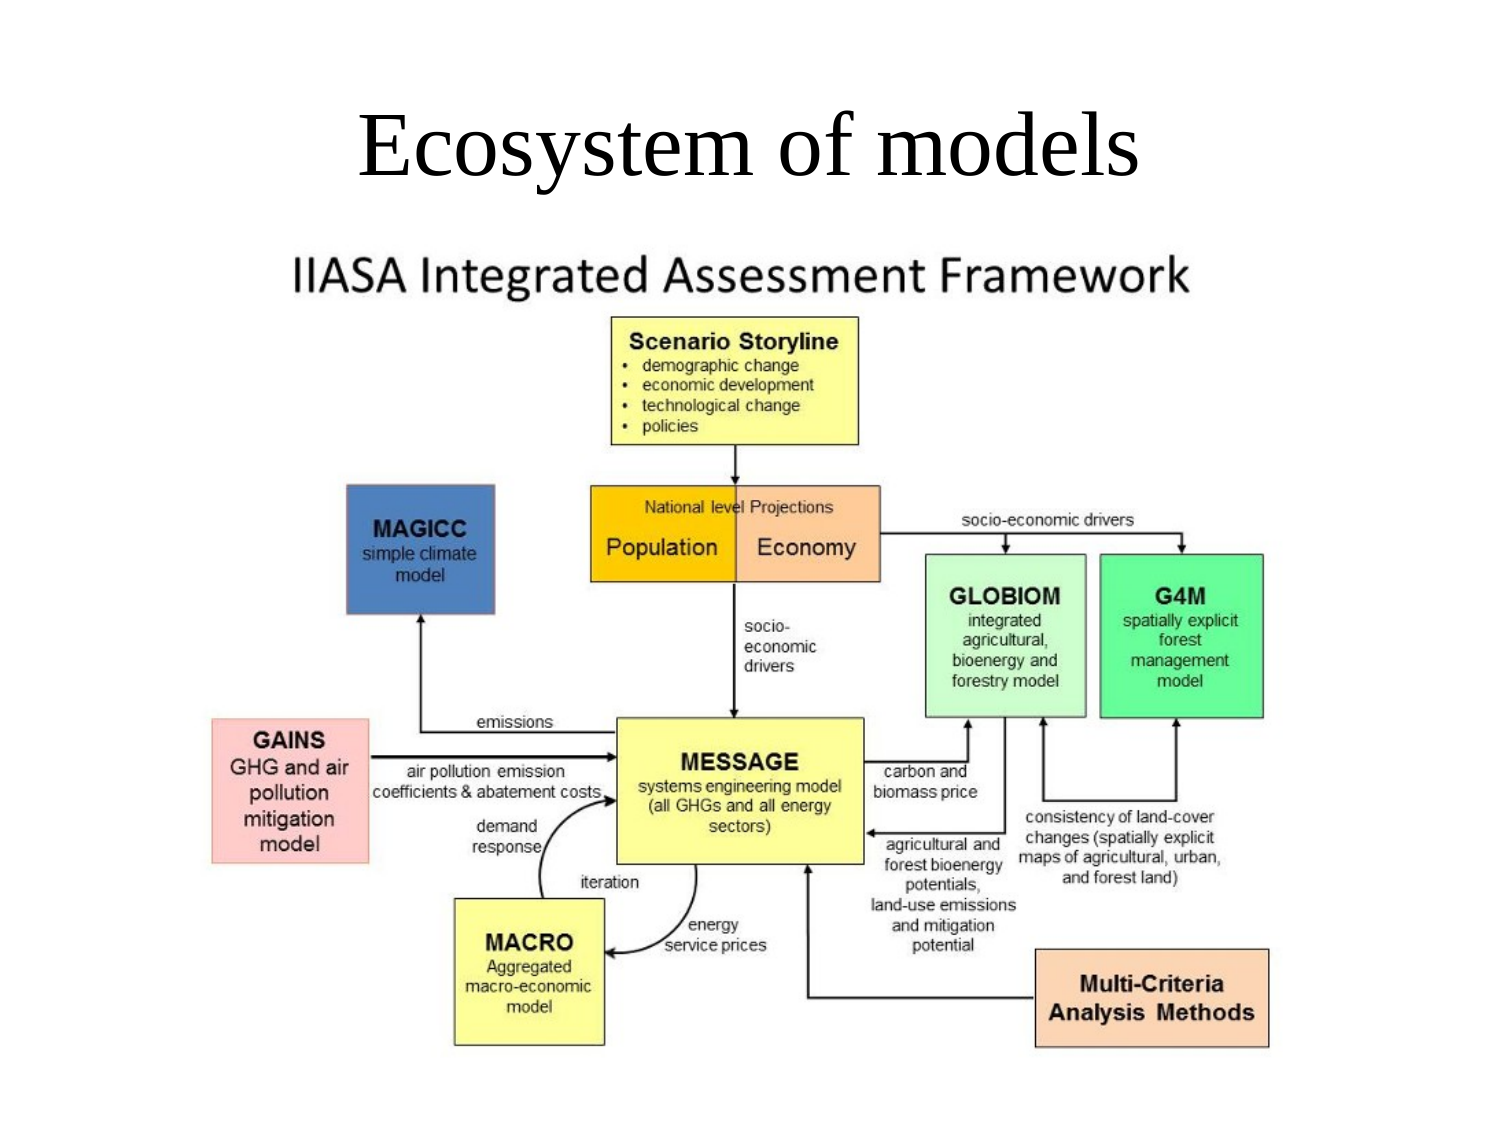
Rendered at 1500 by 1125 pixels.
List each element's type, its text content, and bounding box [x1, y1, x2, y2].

title Ecosystem of models [75, 45, 1425, 233]
picture [187, 237, 1293, 1065]
